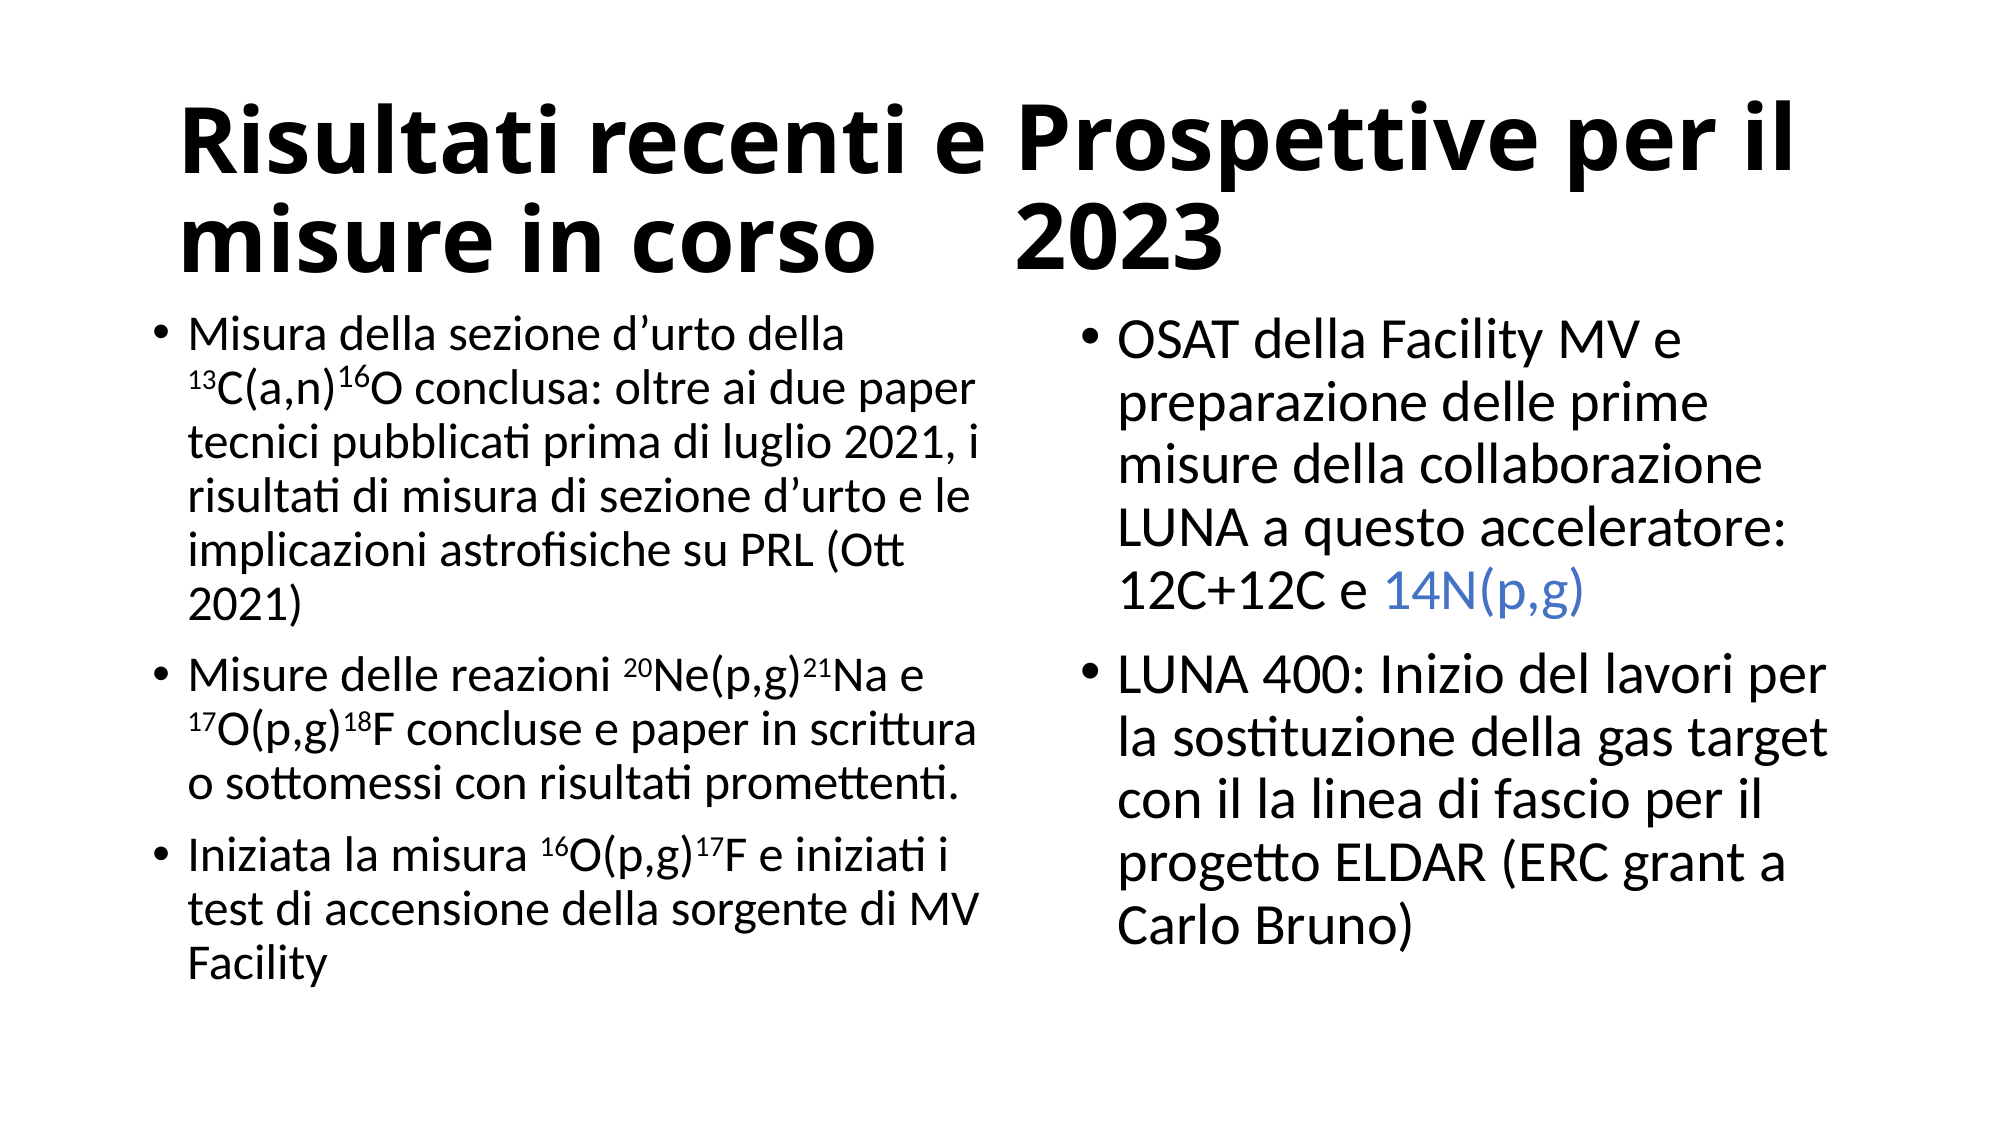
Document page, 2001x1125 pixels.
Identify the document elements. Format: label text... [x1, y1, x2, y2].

list Misura della sezione d’urto della 13C(a,n)16O conclusa: oltre ai due paper tecnici pubblicati prima di luglio 2021, i risultati di misura di sezione d’urto e le implicazioni astrofisiche su PRL (Ott 2021) Misure delle reazioni 20Ne(p,g)21Na e 17O(p,g)18F concluse e paper in scrittura o sottomessi con risultati promettenti. Iniziata la misura 16O(p,g)17F e iniziati i test di accensione della sorgente di MV Facility [137, 299, 1000, 1014]
text_box Risultati recenti e misure in corso [162, 84, 1025, 303]
text_box OSAT della Facility MV e preparazione delle prime misure della collaborazione LUNA a questo acceleratore: 12C+12C e 14N(p,g) LUNA 400: Inizio del lavori per la sostituzione della gas target con il la linea di fascio per il progetto ELDAR (ERC grant a Carlo Bruno) [1065, 300, 1882, 1015]
title Prospettive per il 2023 [999, 81, 1975, 300]
